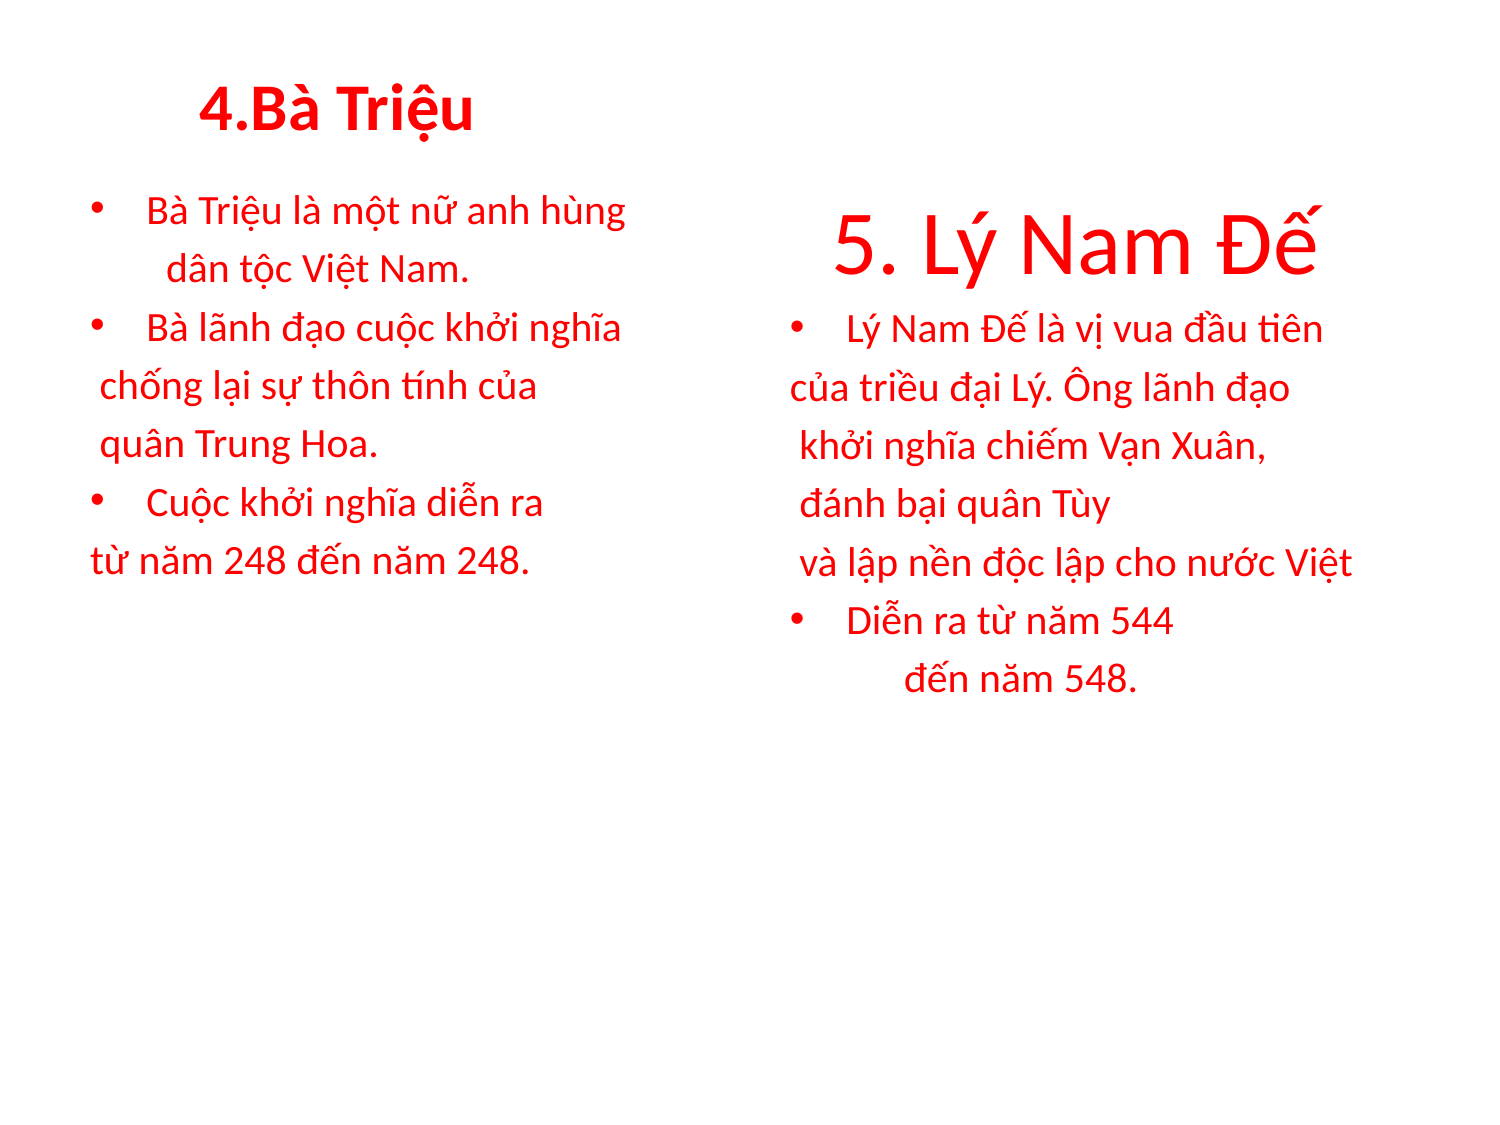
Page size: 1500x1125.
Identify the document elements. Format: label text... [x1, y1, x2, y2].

text_box 5. Lý Nam Đế Lý Nam Đế là vị vua đầu tiên của triều đại Lý. Ông lãnh đạo khởi nghĩa chiếm Vạn Xuân, đánh bại quân Tùy và lập nền độc lập cho nước Việt Diễn ra từ năm 544 đến năm 548. [774, 174, 1500, 918]
list Bà Triệu là một nữ anh hùng dân tộc Việt Nam. Bà lãnh đạo cuộc khởi nghĩa chống lại sự thôn tính của quân Trung Hoa. Cuộc khởi nghĩa diễn ra từ năm 248 đến năm 248. [75, 174, 774, 918]
title 4.Bà Triệu [0, 50, 1013, 238]
